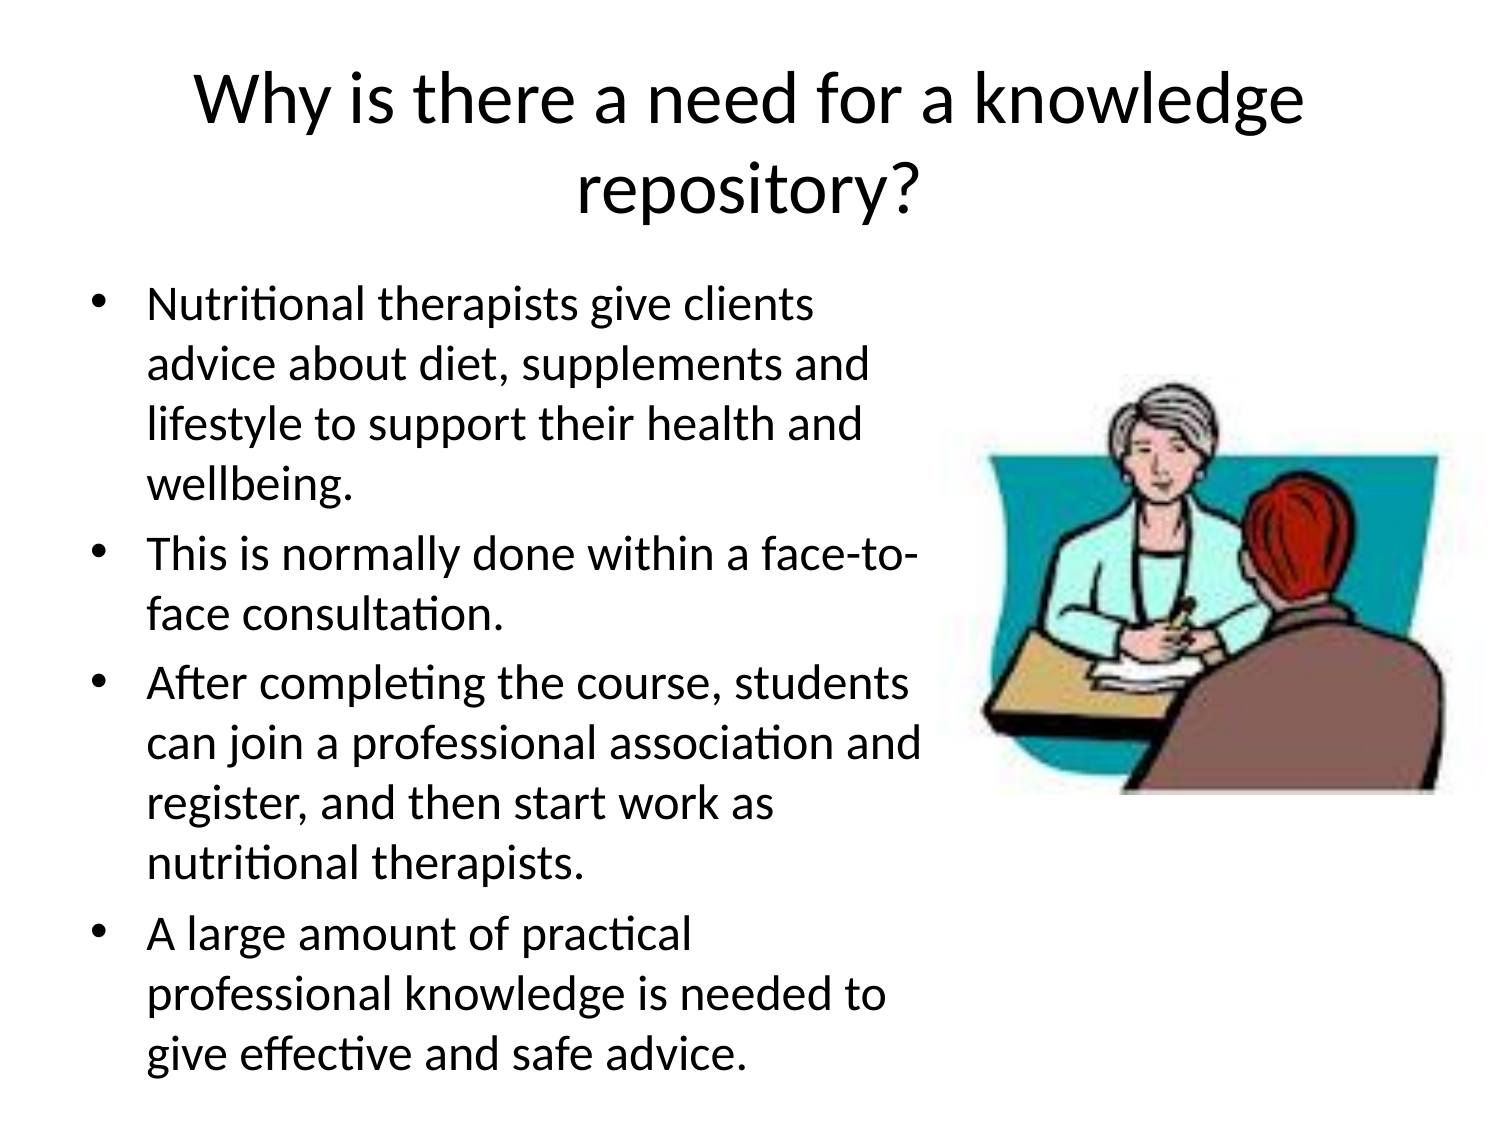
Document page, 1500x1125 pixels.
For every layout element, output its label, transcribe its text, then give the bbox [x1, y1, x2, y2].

list Nutritional therapists give clients advice about diet, supplements and lifestyle to support their health and wellbeing. This is normally done within a face-to-face consultation. After completing the course, students can join a professional association and register, and then start work as nutritional therapists. A large amount of practical professional knowledge is needed to give effective and safe advice. [75, 262, 963, 1005]
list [940, 374, 1500, 795]
title Why is there a need for a knowledge repository? [75, 45, 1425, 233]
